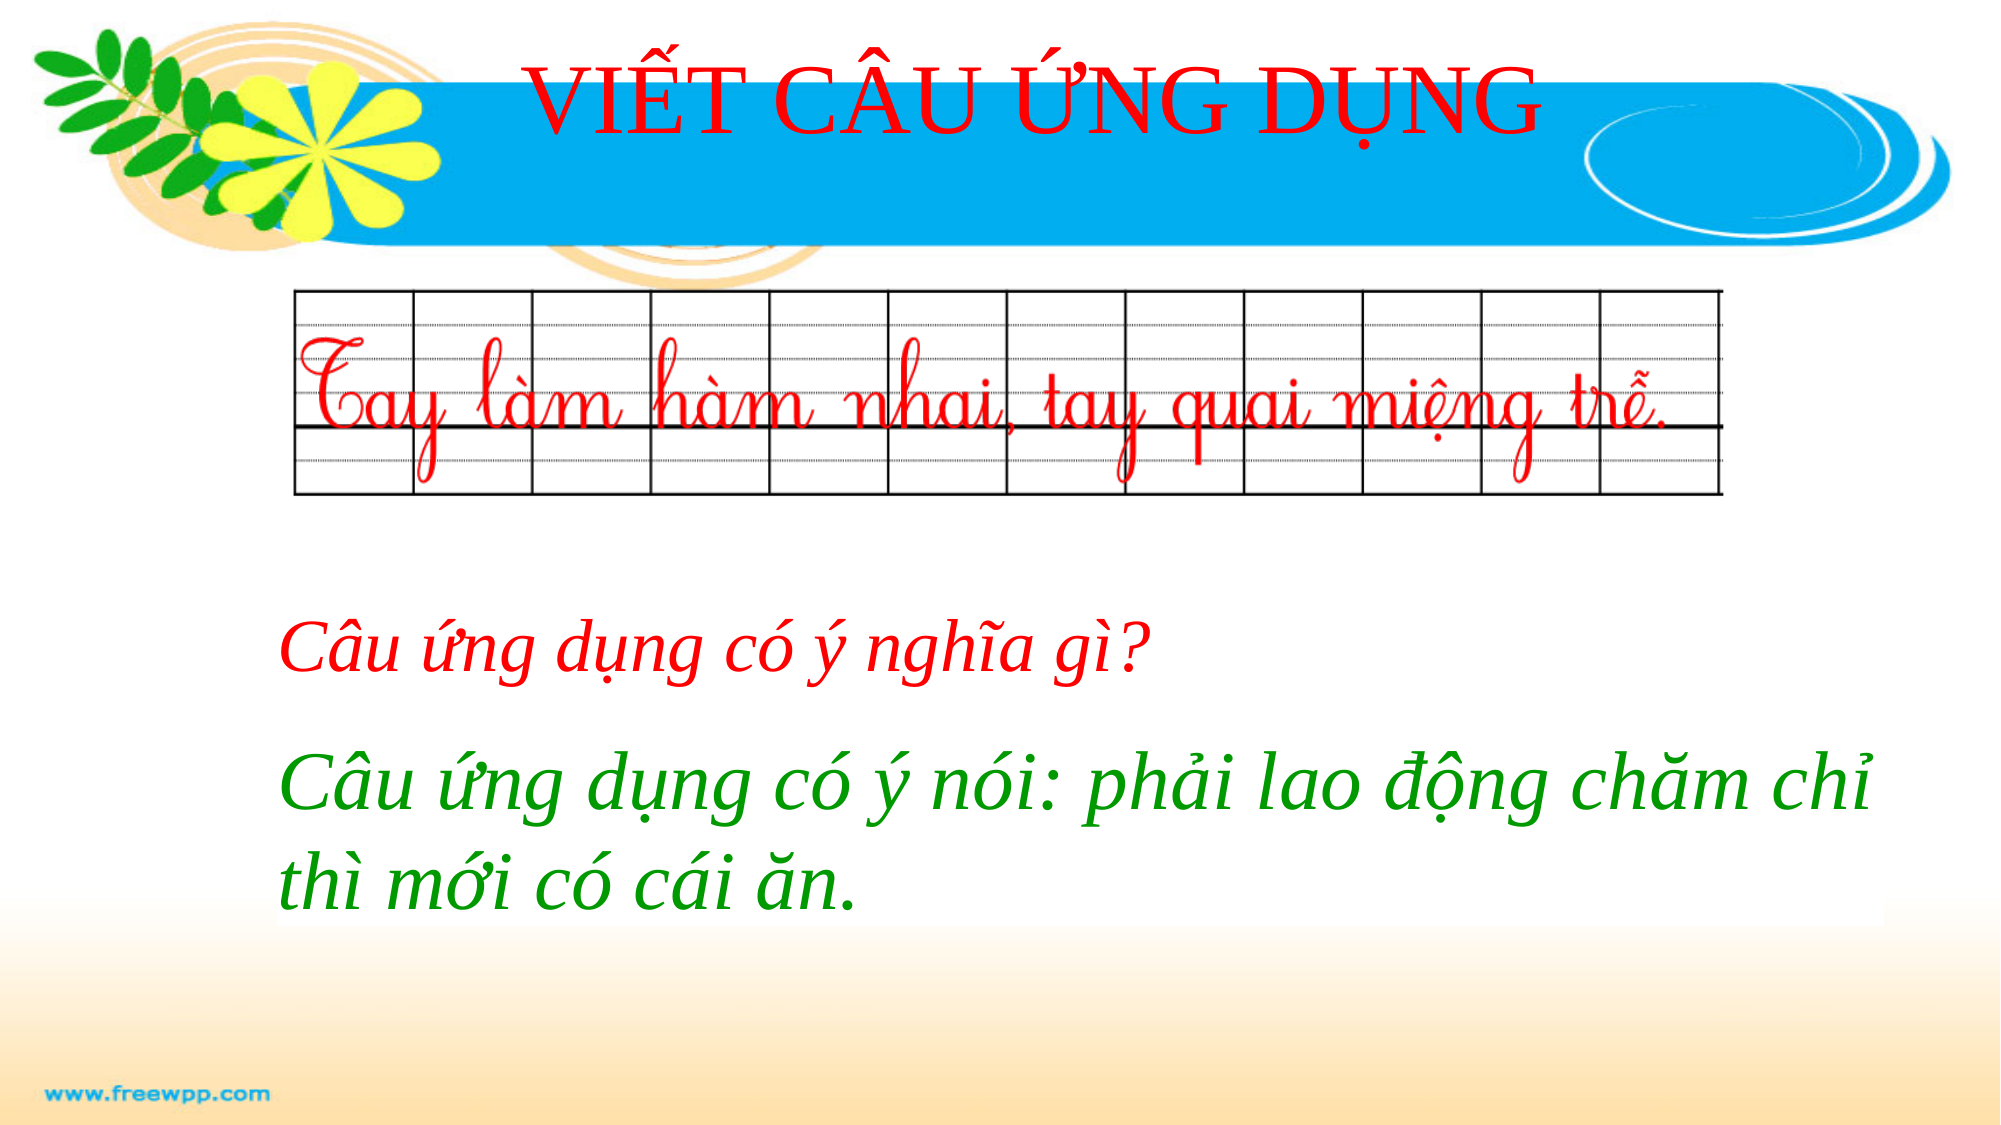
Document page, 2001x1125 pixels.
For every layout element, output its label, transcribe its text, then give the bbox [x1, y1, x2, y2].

text_box Câu ứng dụng có ý nói: phải lao động chăm chỉ thì mới có cái ăn. [277, 726, 1885, 927]
text_box VIẾT CÂU ỨNG DỤNG [505, 26, 1751, 161]
picture [0, 0, 2001, 1125]
text_box Câu ứng dụng có ý nghĩa gì? [277, 596, 1344, 687]
